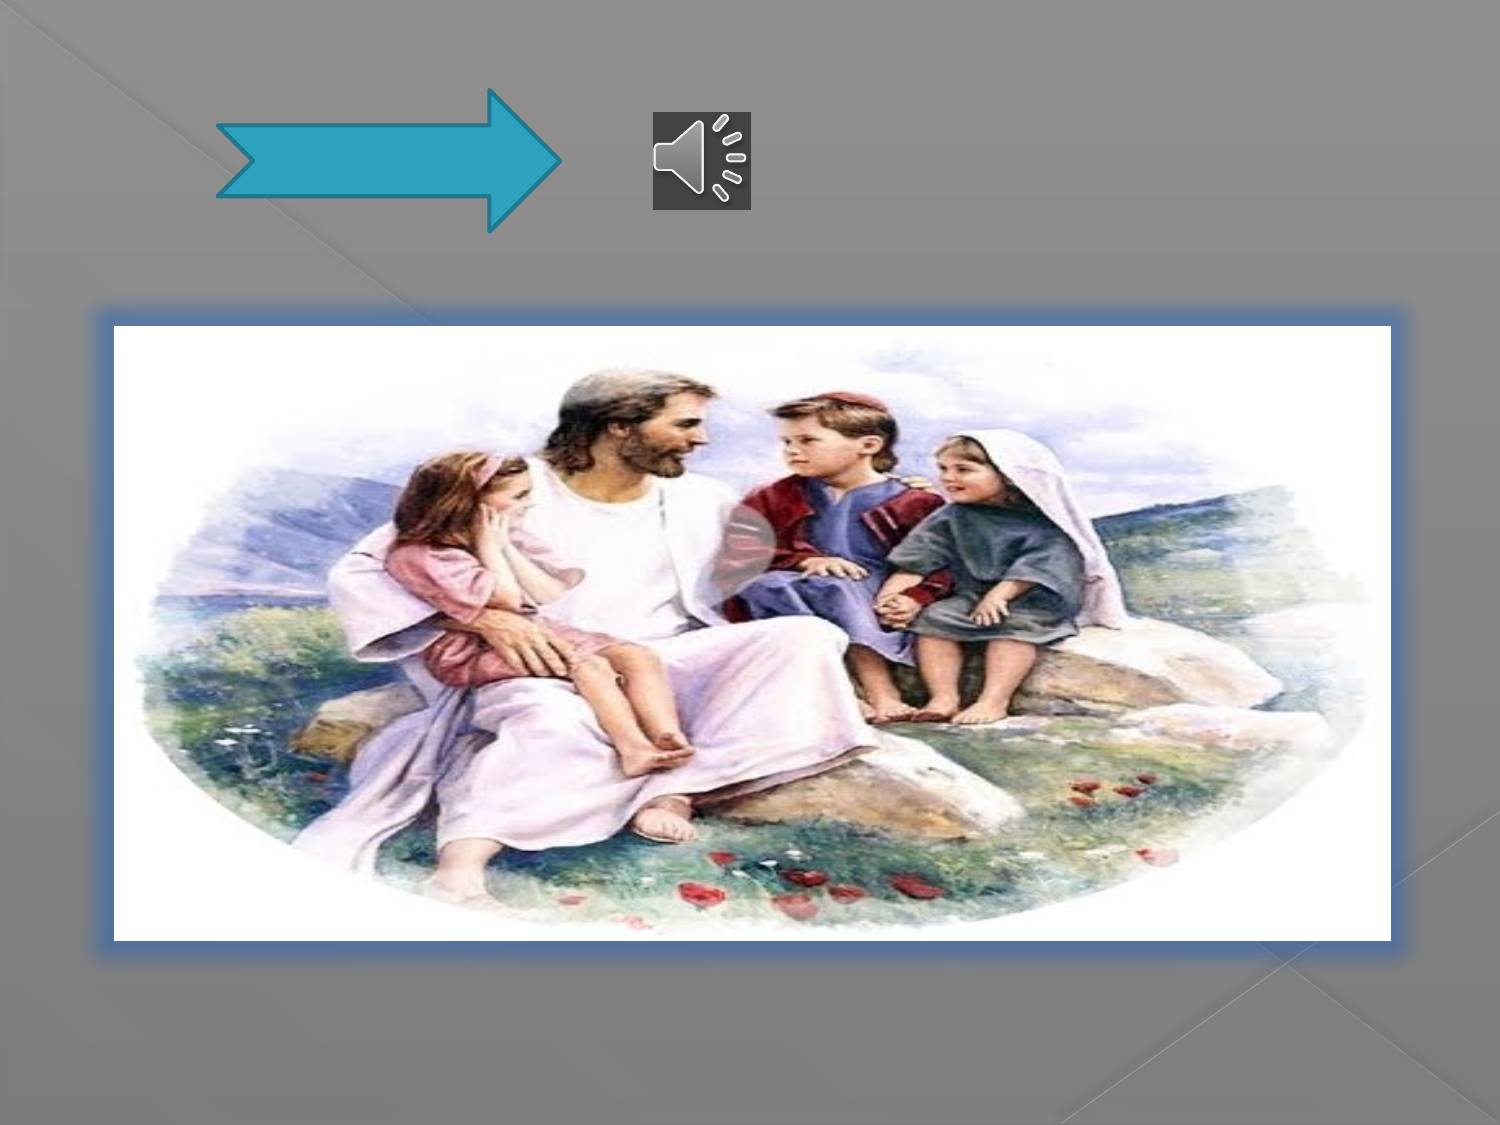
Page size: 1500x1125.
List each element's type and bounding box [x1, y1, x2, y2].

text_box [215, 88, 563, 234]
picture [114, 326, 1391, 941]
picture [651, 110, 753, 212]
